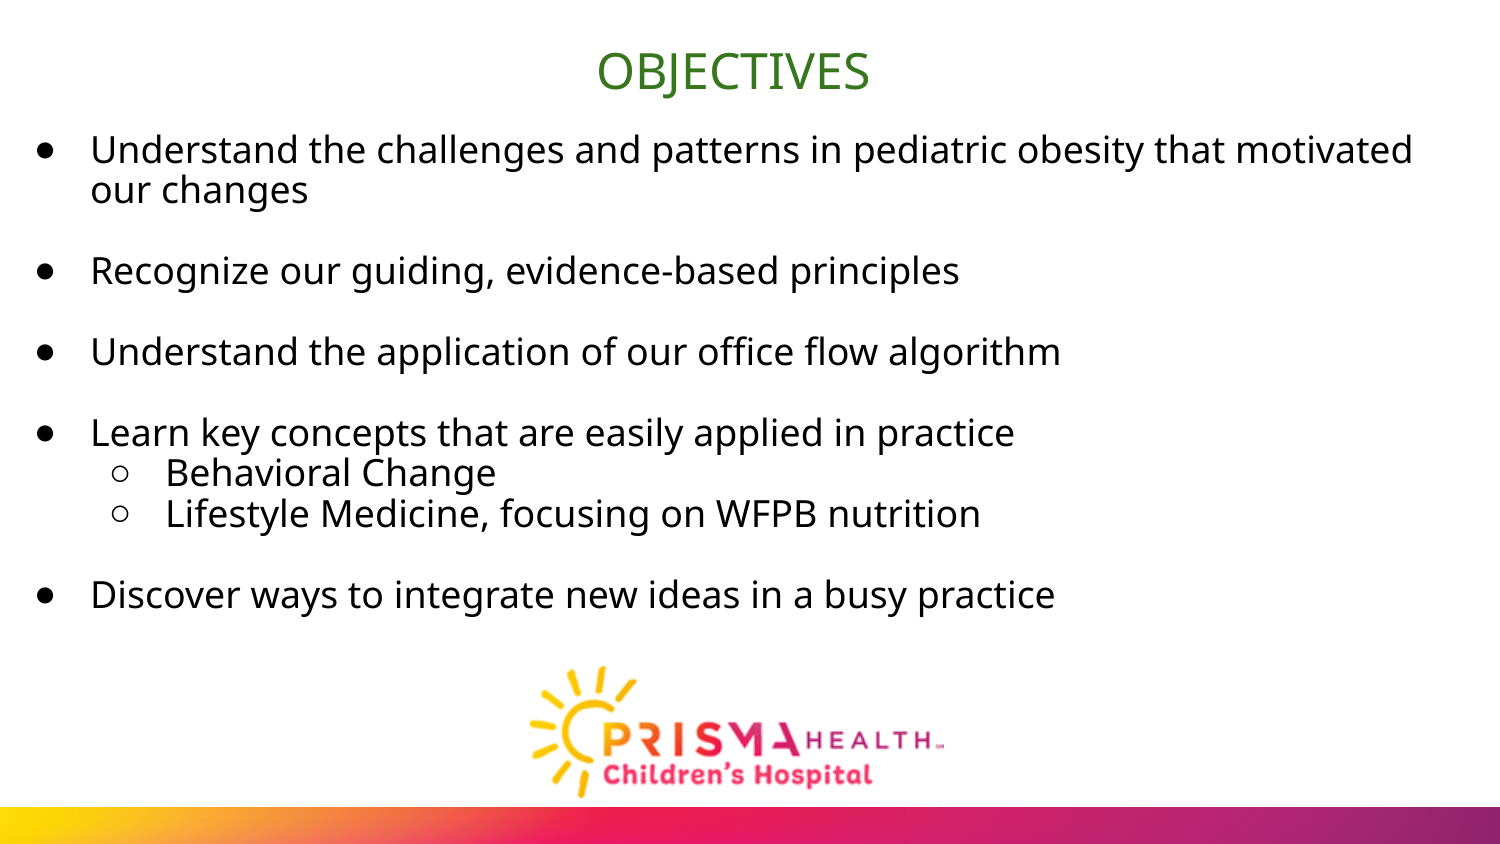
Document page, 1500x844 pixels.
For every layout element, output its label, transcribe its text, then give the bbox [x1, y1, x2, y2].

picture [529, 665, 945, 798]
subtitle Understand the challenges and patterns in pediatric obesity that motivated our changes Recognize our guiding, evidence-based principles Understand the application of our office flow algorithm Learn key concepts that are easily applied in practice Behavioral Change Lifestyle Medicine, focusing on WFPB nutrition Discover ways to integrate new ideas in a busy practice [0, 123, 1500, 681]
picture [0, 807, 1500, 844]
title OBJECTIVES [96, 18, 1372, 108]
